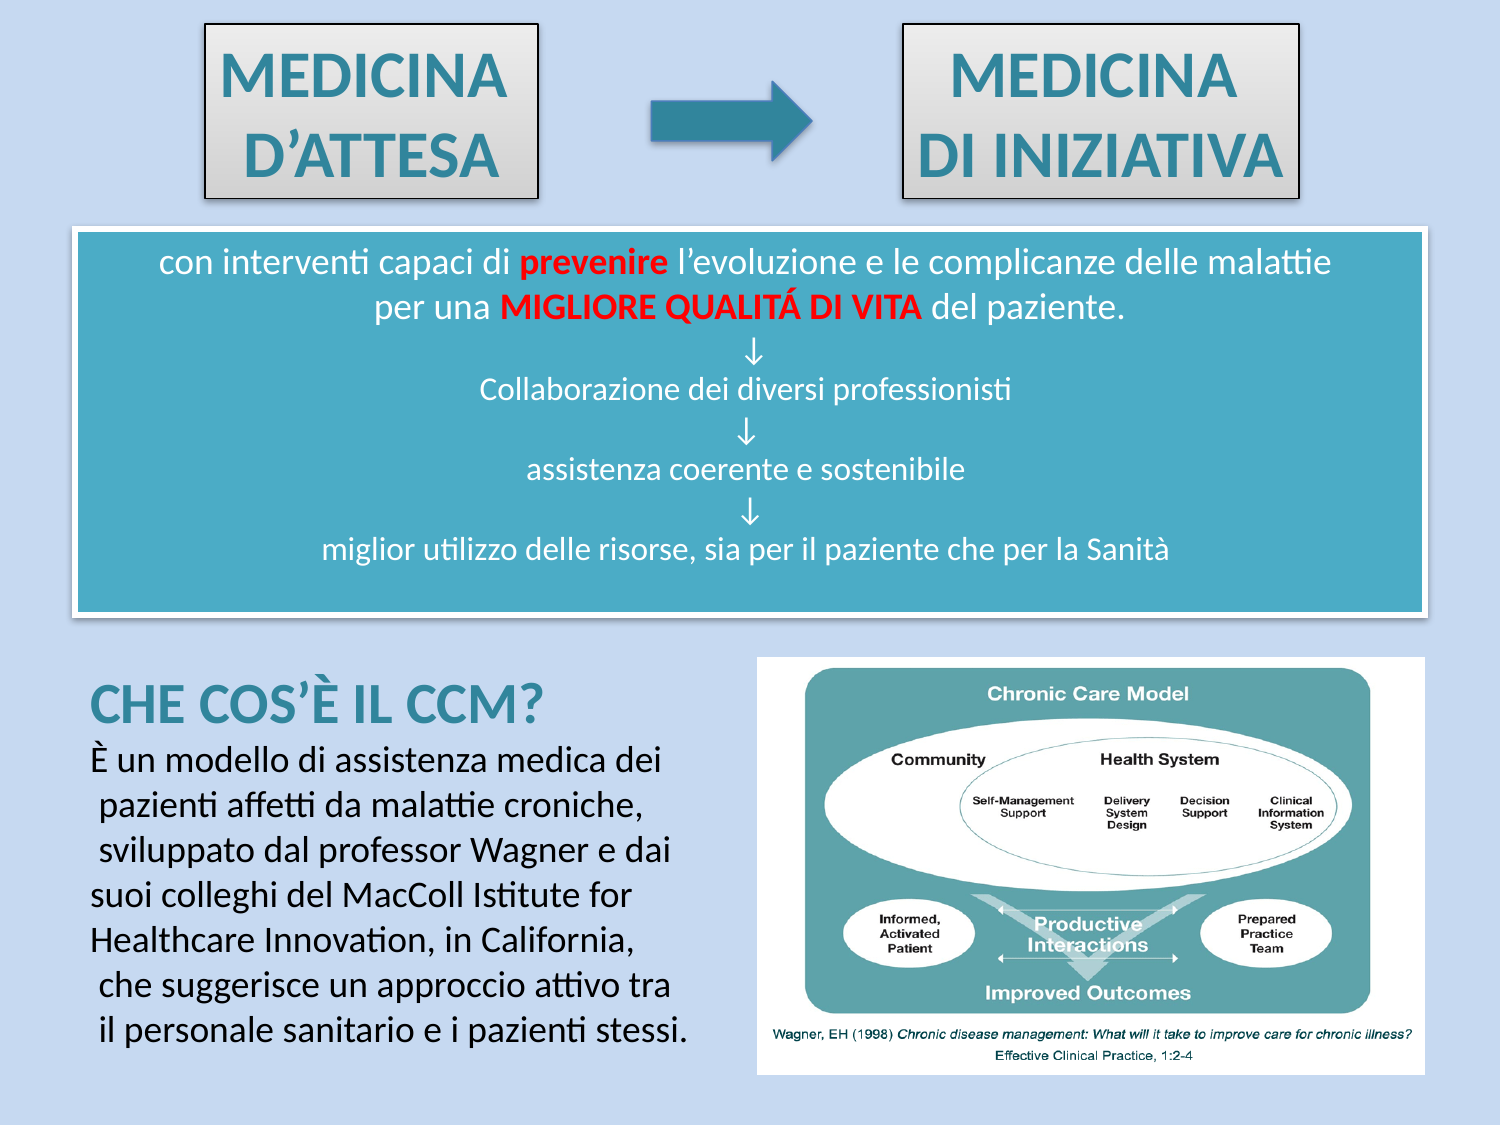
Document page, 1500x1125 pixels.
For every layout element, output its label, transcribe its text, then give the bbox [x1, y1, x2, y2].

text_box MEDICINA DI INIZIATIVA [902, 23, 1300, 199]
text_box [650, 80, 813, 162]
title con interventi capaci di prevenire l’evoluzione e le complicanze delle malattie per una MIGLIORE QUALITÁ DI VITA del paziente. ↓ Collaborazione dei diversi professionisti ↓ assistenza coerente e sostenibile ↓ miglior utilizzo delle risorse, sia per il paziente che per la Sanità [72, 226, 1428, 618]
picture [757, 657, 1426, 1075]
list CHE COS’È IL CCM? È un modello di assistenza medica dei pazienti affetti da malattie croniche, sviluppato dal professor Wagner e dai suoi colleghi del MacColl Istitute for Healthcare Innovation, in California, che suggerisce un approccio attivo tra il personale sanitario e i pazienti stessi. [74, 657, 755, 1055]
text_box MEDICINA D’ATTESA [204, 23, 539, 199]
